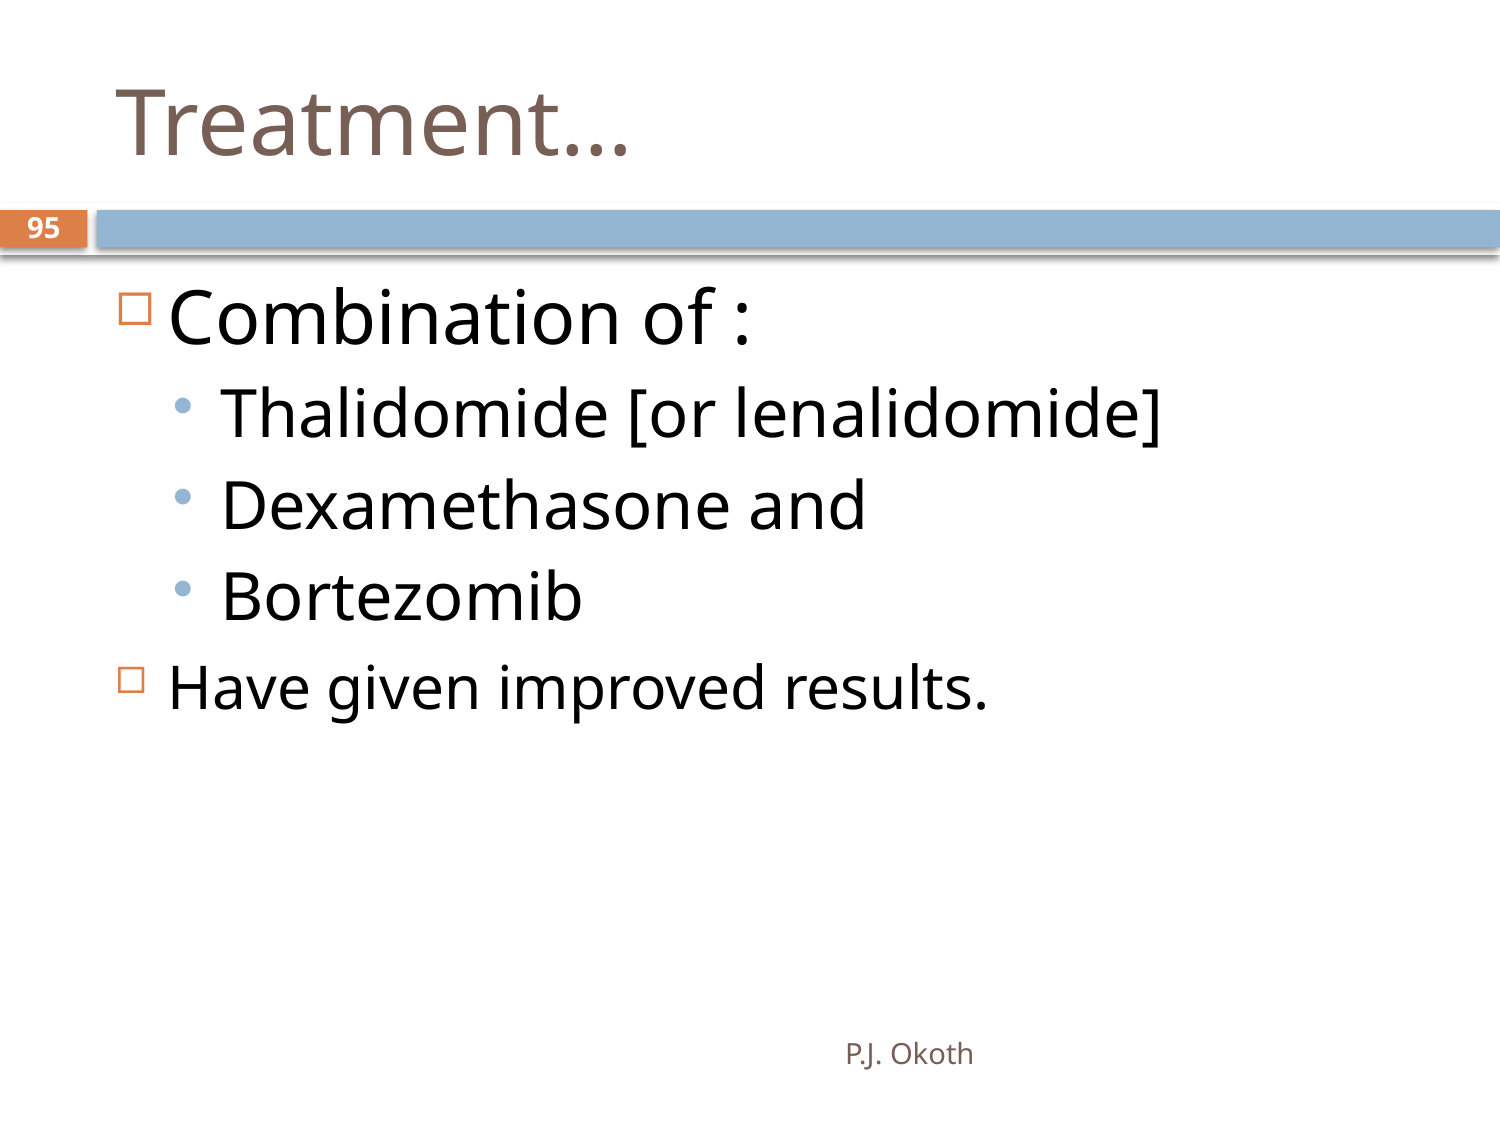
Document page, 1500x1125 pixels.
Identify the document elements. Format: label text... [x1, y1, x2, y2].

footer P.J. Okoth [99, 1024, 990, 1085]
list Combination of : Thalidomide [or lenalidomide] Dexamethasone and Bortezomib Have given improved results. [100, 262, 1438, 1000]
slide_number 95 [0, 208, 88, 249]
title Treatment… [100, 37, 1438, 200]
